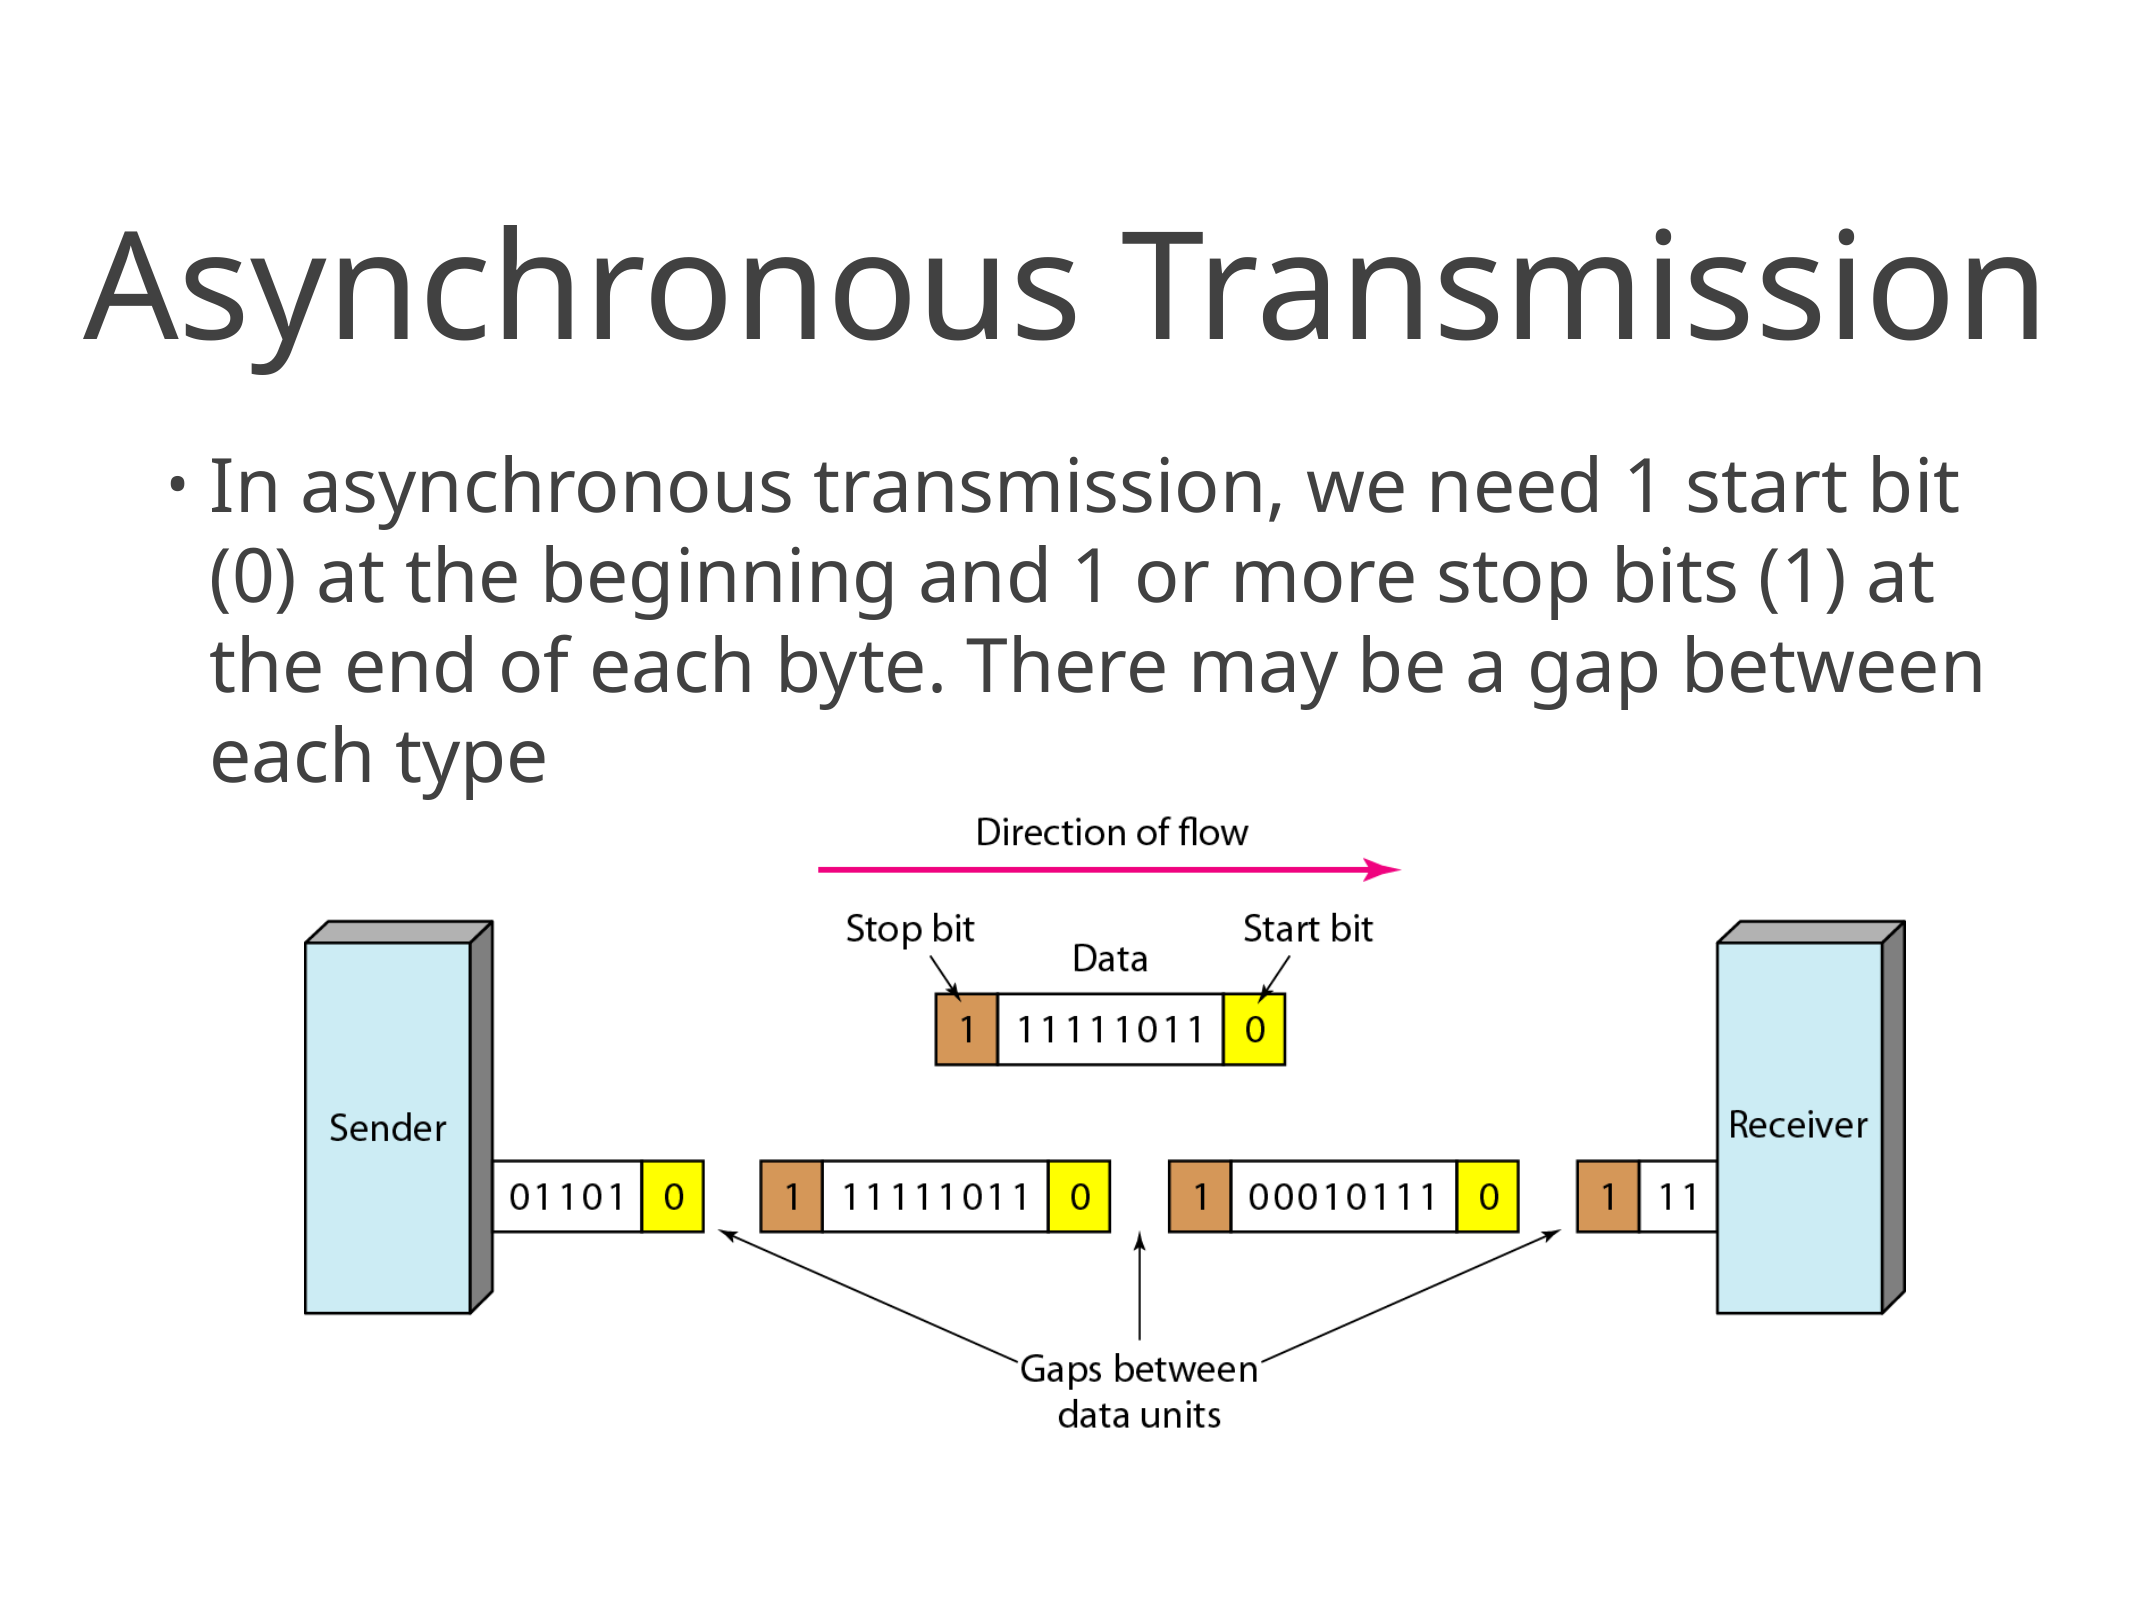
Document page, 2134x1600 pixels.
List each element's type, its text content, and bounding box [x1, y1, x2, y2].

list In asynchronous transmission, we need 1 start bit (0) at the beginning and 1 or more stop bits (1) at the end of each byte. There may be a gap between each type [166, 437, 2005, 1186]
picture [303, 812, 1906, 1438]
title Asynchronous Transmission [58, 150, 2075, 409]
